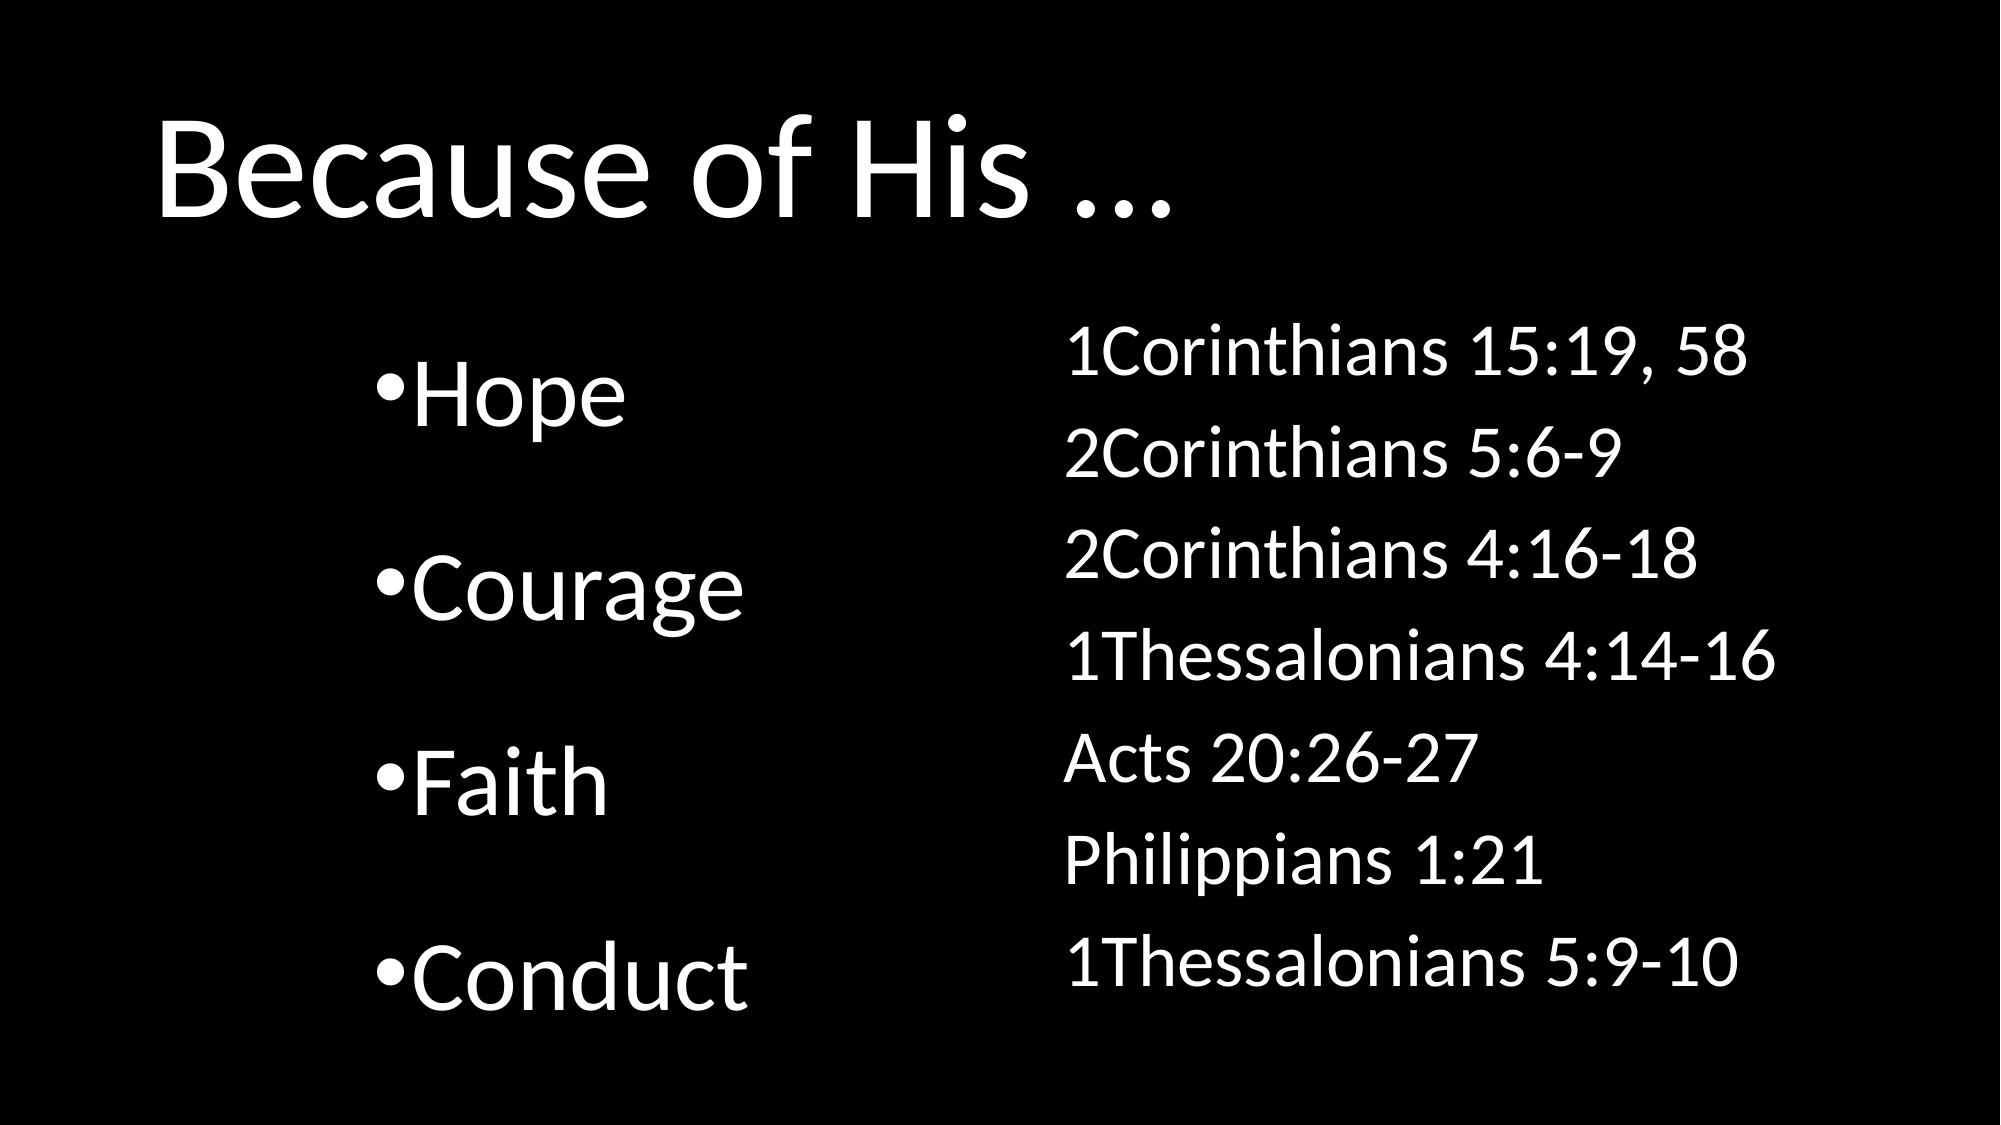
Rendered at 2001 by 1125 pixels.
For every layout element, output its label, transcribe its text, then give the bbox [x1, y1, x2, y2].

title Because of His ... [137, 59, 1863, 278]
list Hope Courage Faith Conduct [137, 299, 988, 1058]
list 1Corinthians 15:19, 58 2Corinthians 5:6-9 2Corinthians 4:16-18 1Thessalonians 4:14-16 Acts 20:26-27 Philippians 1:21 1Thessalonians 5:9-10 [1012, 299, 1863, 1014]
